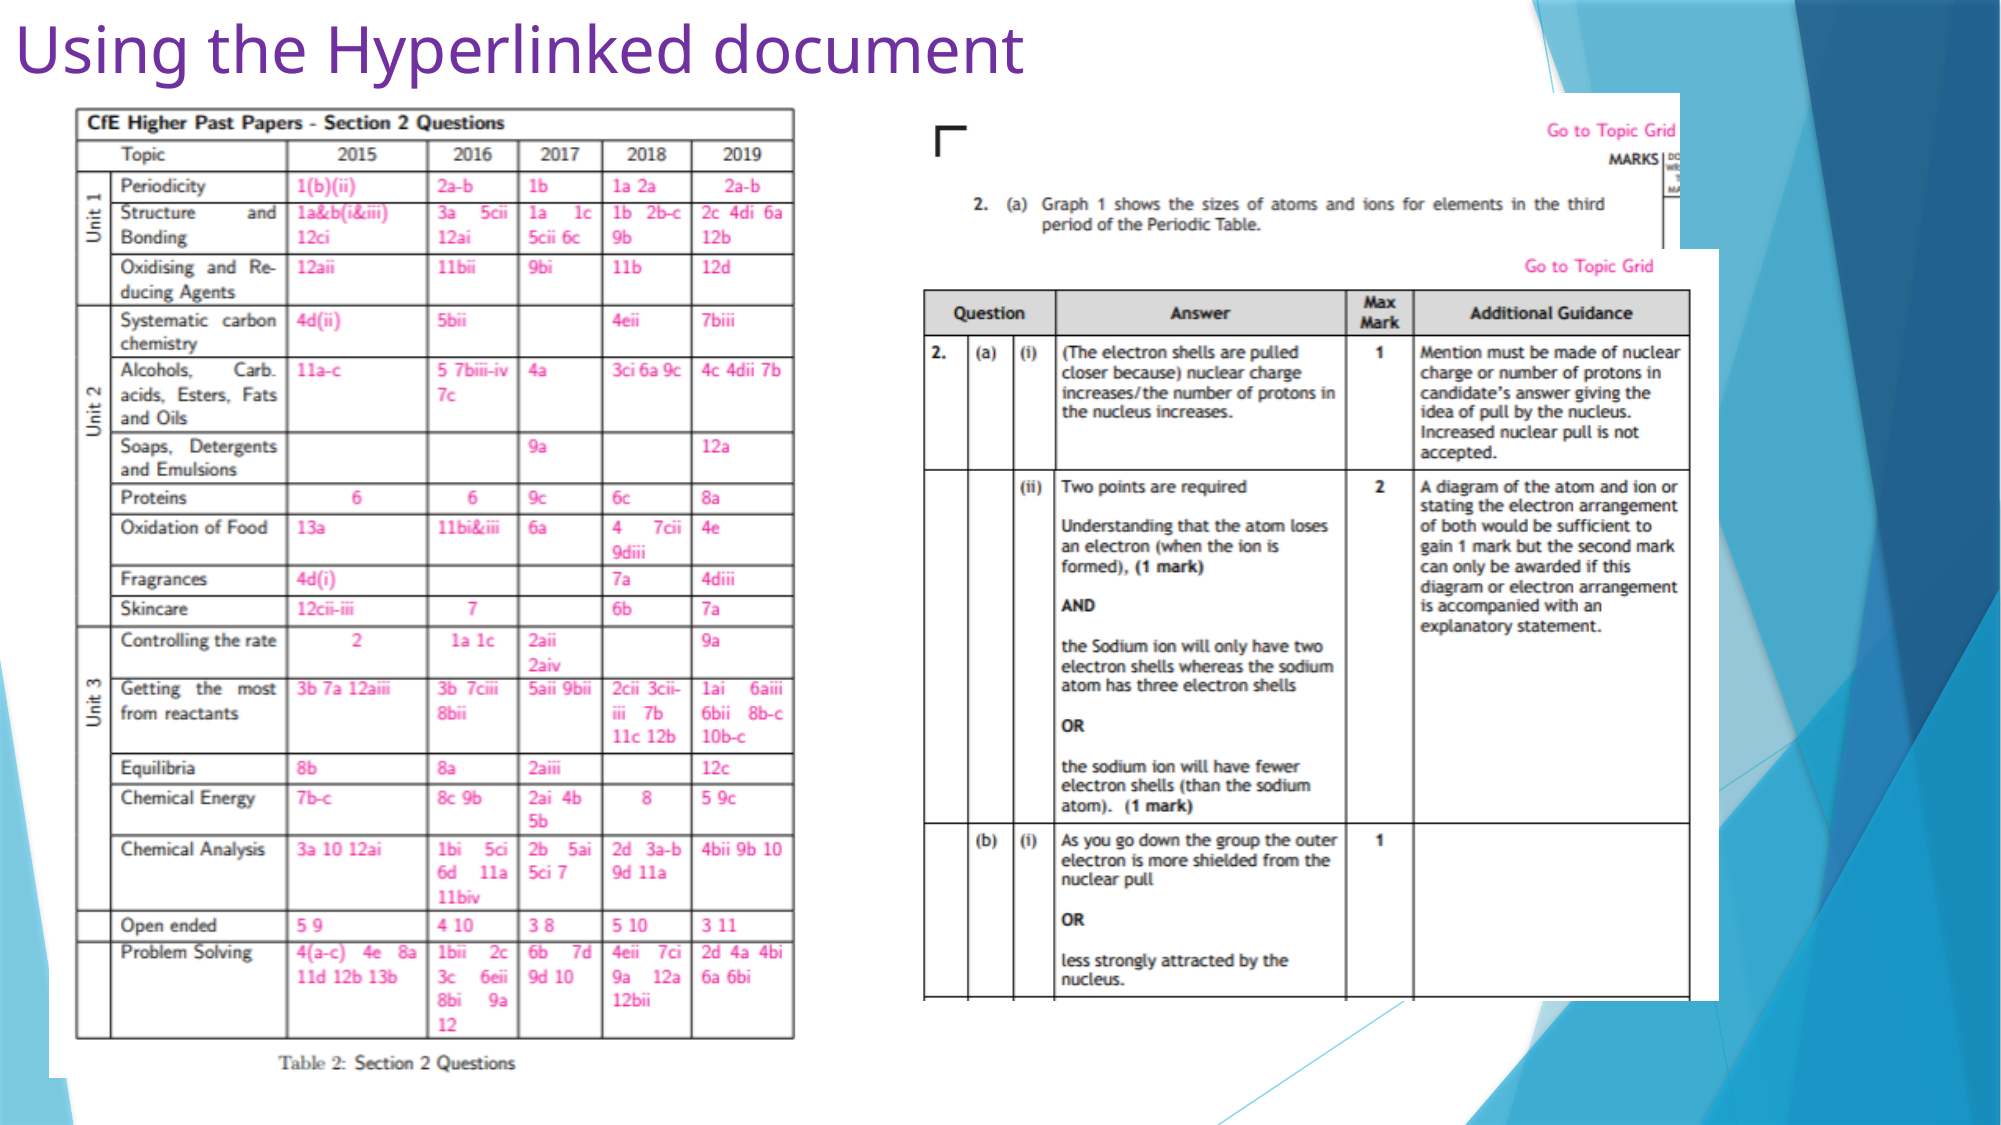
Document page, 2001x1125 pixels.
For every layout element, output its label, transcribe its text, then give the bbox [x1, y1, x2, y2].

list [48, 93, 825, 1079]
picture [897, 92, 1719, 1002]
title Using the Hyperlinked document [0, 0, 1762, 94]
